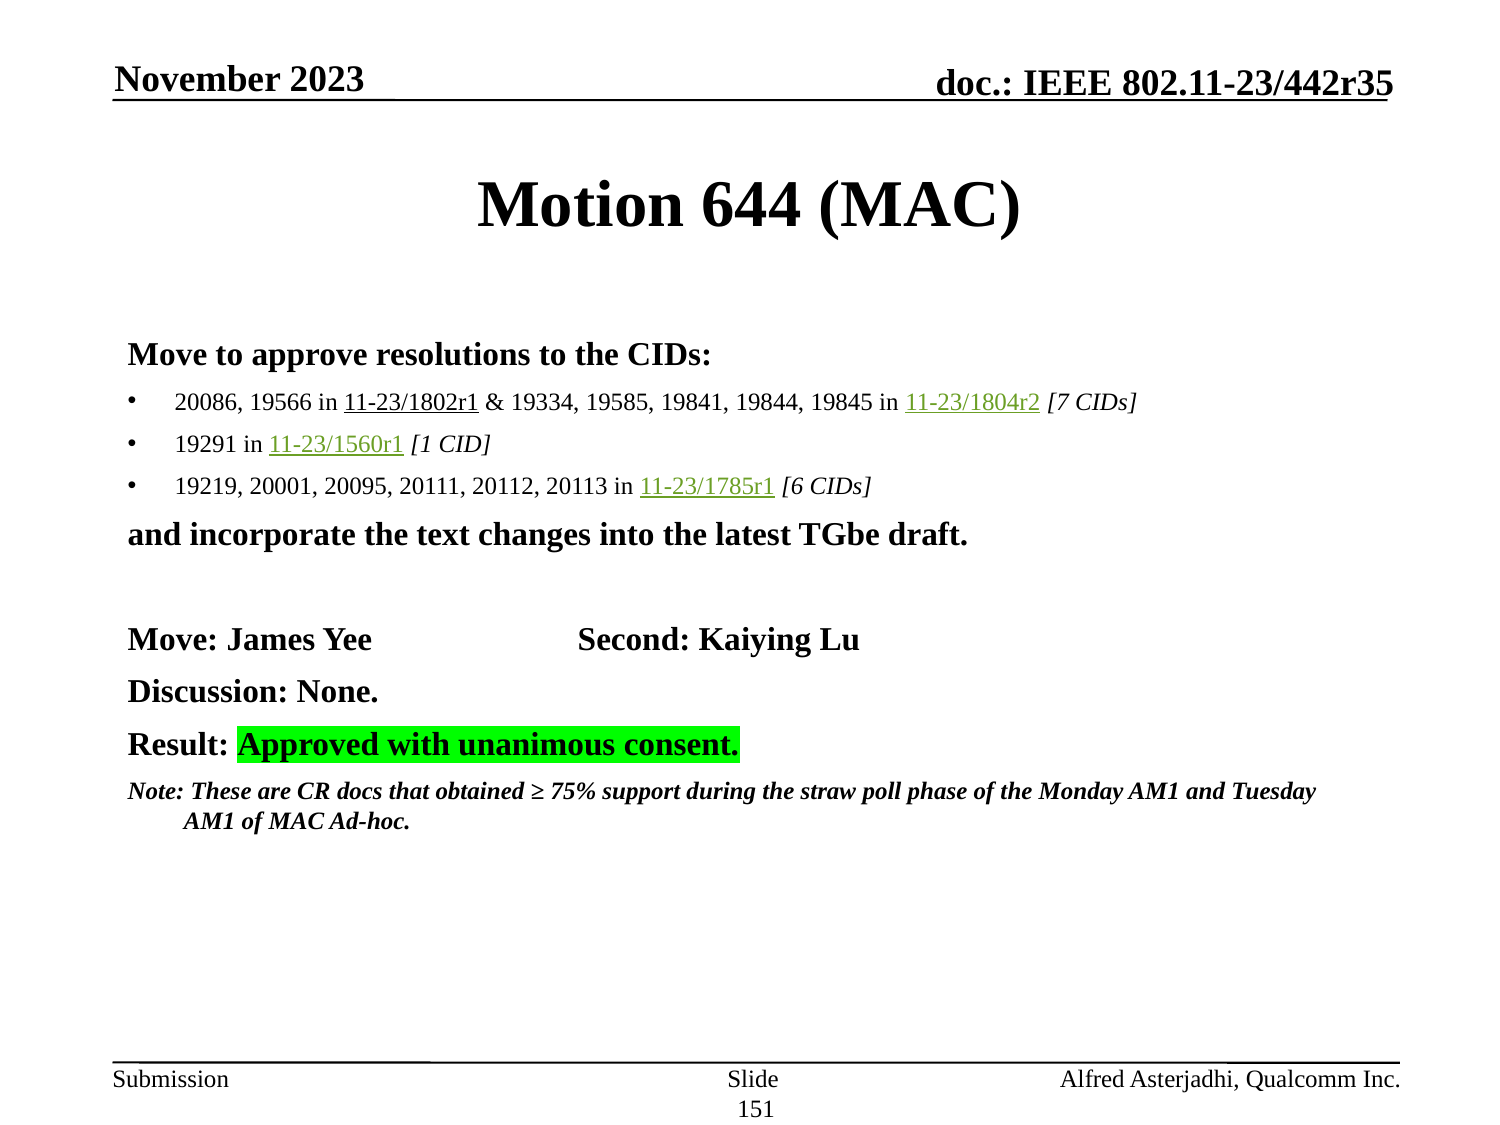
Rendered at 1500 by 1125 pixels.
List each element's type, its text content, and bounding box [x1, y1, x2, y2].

title Motion 644 (MAC) [112, 112, 1388, 288]
footer Alfred Asterjadhi, Qualcomm Inc. [878, 1061, 1402, 1093]
slide_number Slide 151 [712, 1061, 800, 1123]
list Move to approve resolutions to the CIDs: 20086, 19566 in 11-23/1802r1 & 19334, 19585, 19841, 19844, 19845 in 11-23/1804r2 [7 CIDs] 19291 in 11-23/1560r1 [1 CID] 19219, 20001, 20095, 20111, 20112, 20113 in 11-23/1785r1 [6 CIDs] and incorporate the text changes into the latest TGbe draft. Move: James Yee Second: Kaiying Lu Discussion: None. Result: Approved with unanimous consent. Note: These are CR docs that obtained ≥ 75% support during the straw poll phase of the Monday AM1 and Tuesday AM1 of MAC Ad-hoc. [112, 324, 1388, 1063]
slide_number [114, 54, 423, 100]
